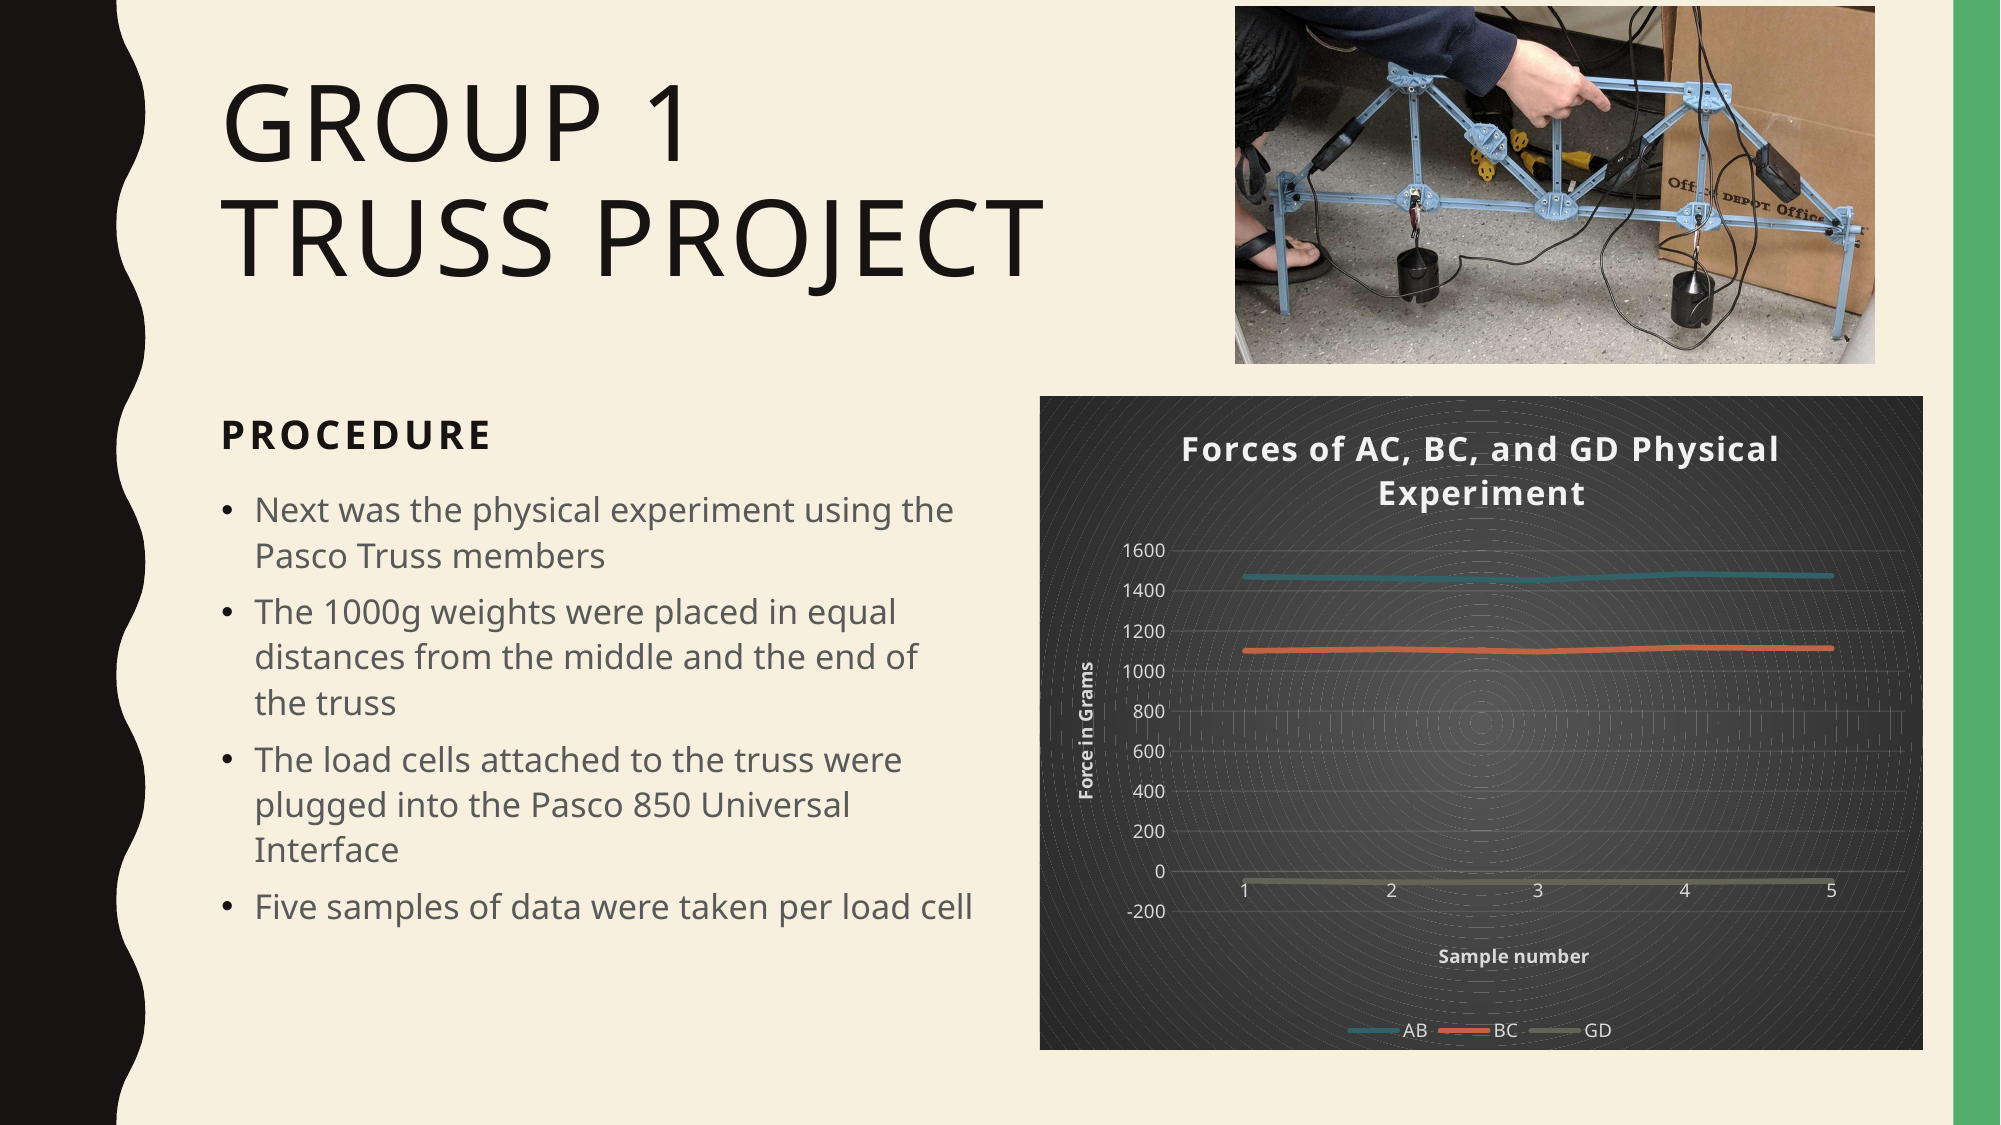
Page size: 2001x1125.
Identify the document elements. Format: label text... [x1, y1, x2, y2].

chart [1039, 395, 1923, 1050]
picture [1235, 6, 1875, 364]
list Procedure [205, 360, 993, 465]
list Next was the physical experiment using the Pasco Truss members The 1000g weights were placed in equal distances from the middle and the end of the truss The load cells attached to the truss were plugged into the Pasco 850 Universal Interface Five samples of data were taken per load cell [206, 477, 994, 969]
title Group 1 Truss Project [205, 62, 1235, 308]
